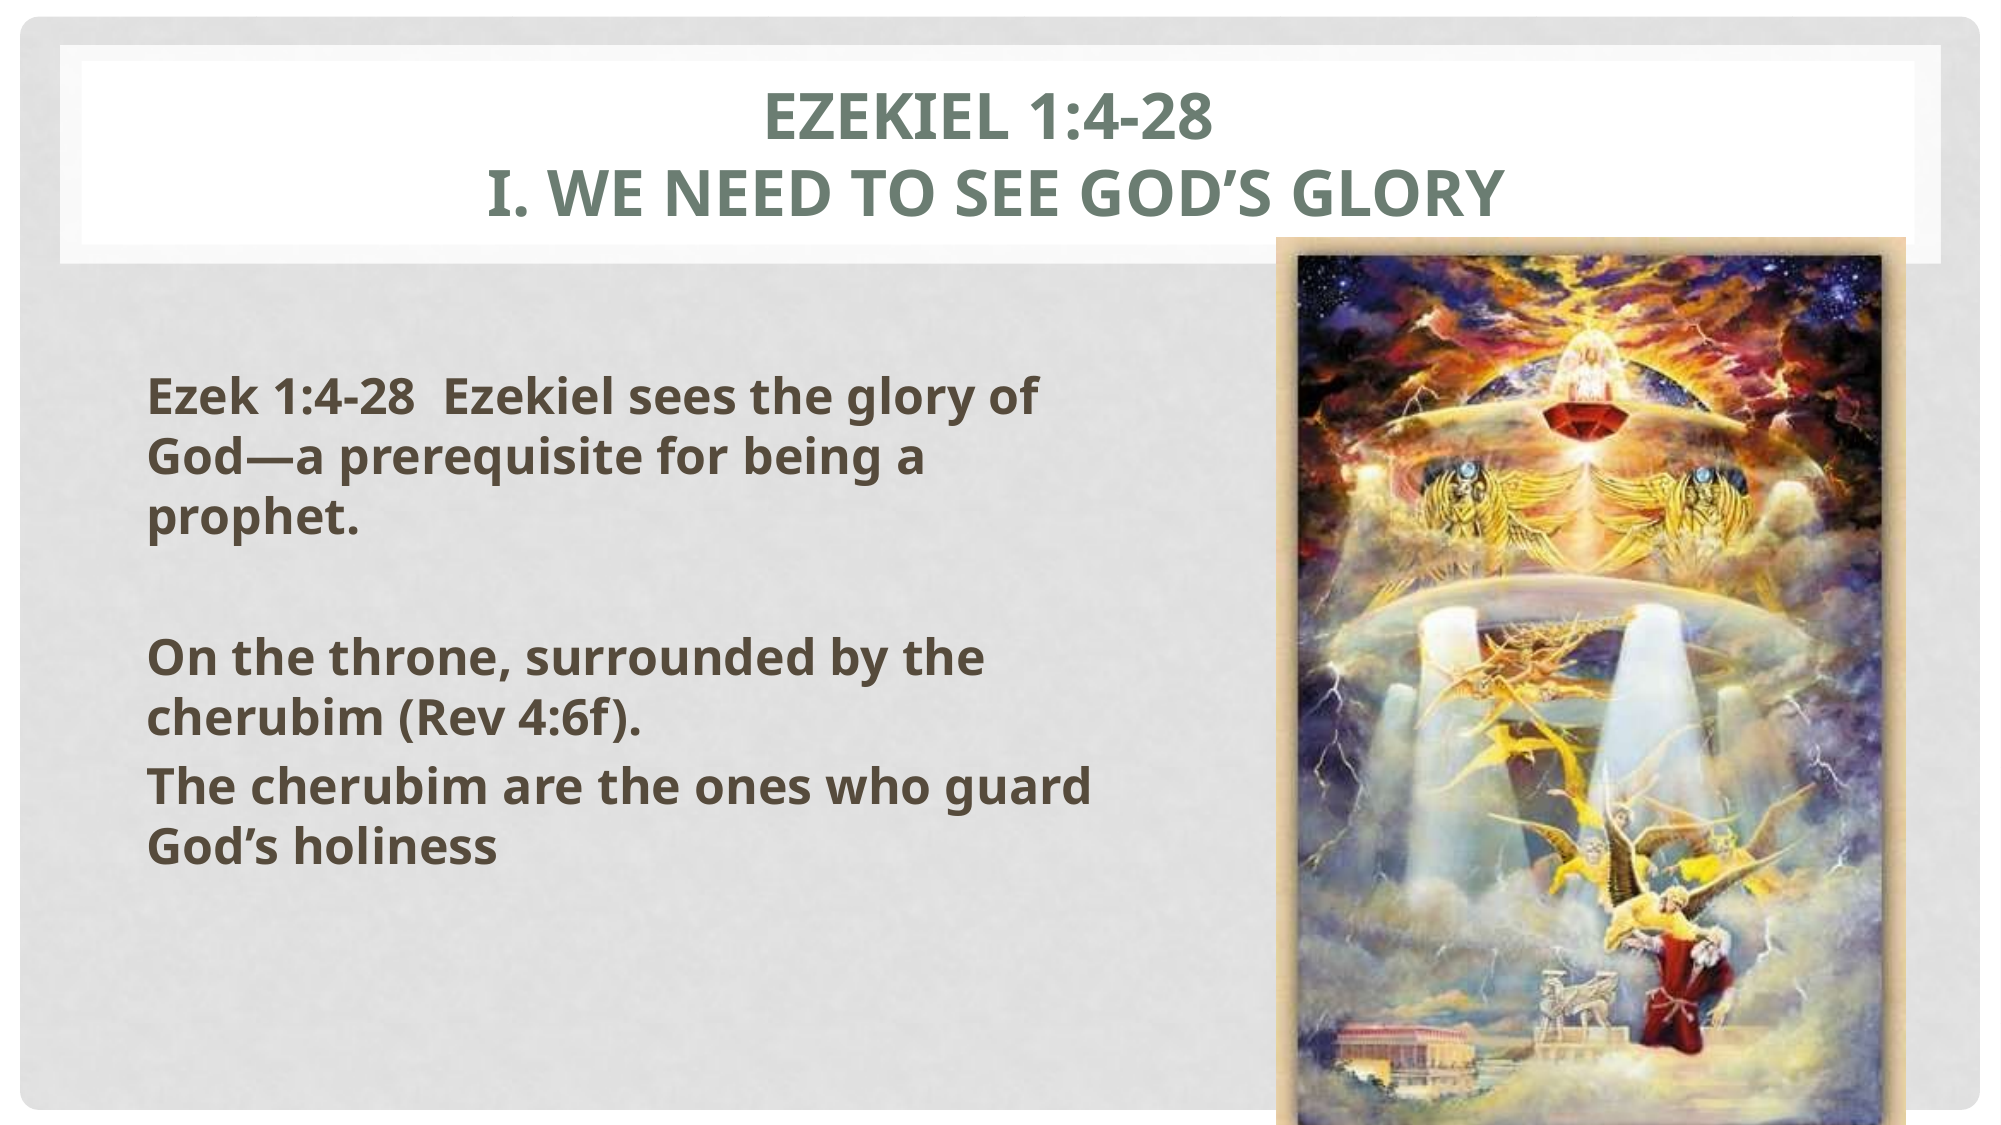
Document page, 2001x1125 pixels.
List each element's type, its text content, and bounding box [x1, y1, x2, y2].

list Ezek 1:4-28 Ezekiel sees the glory of God—a prerequisite for being a prophet. On the throne, surrounded by the cherubim (Rev 4:6f). The cherubim are the ones who guard God’s holiness [112, 287, 1163, 1005]
picture [1275, 237, 1906, 1125]
title Ezekiel 1:4-28 I. We need to see god’s glory [93, 66, 1900, 238]
